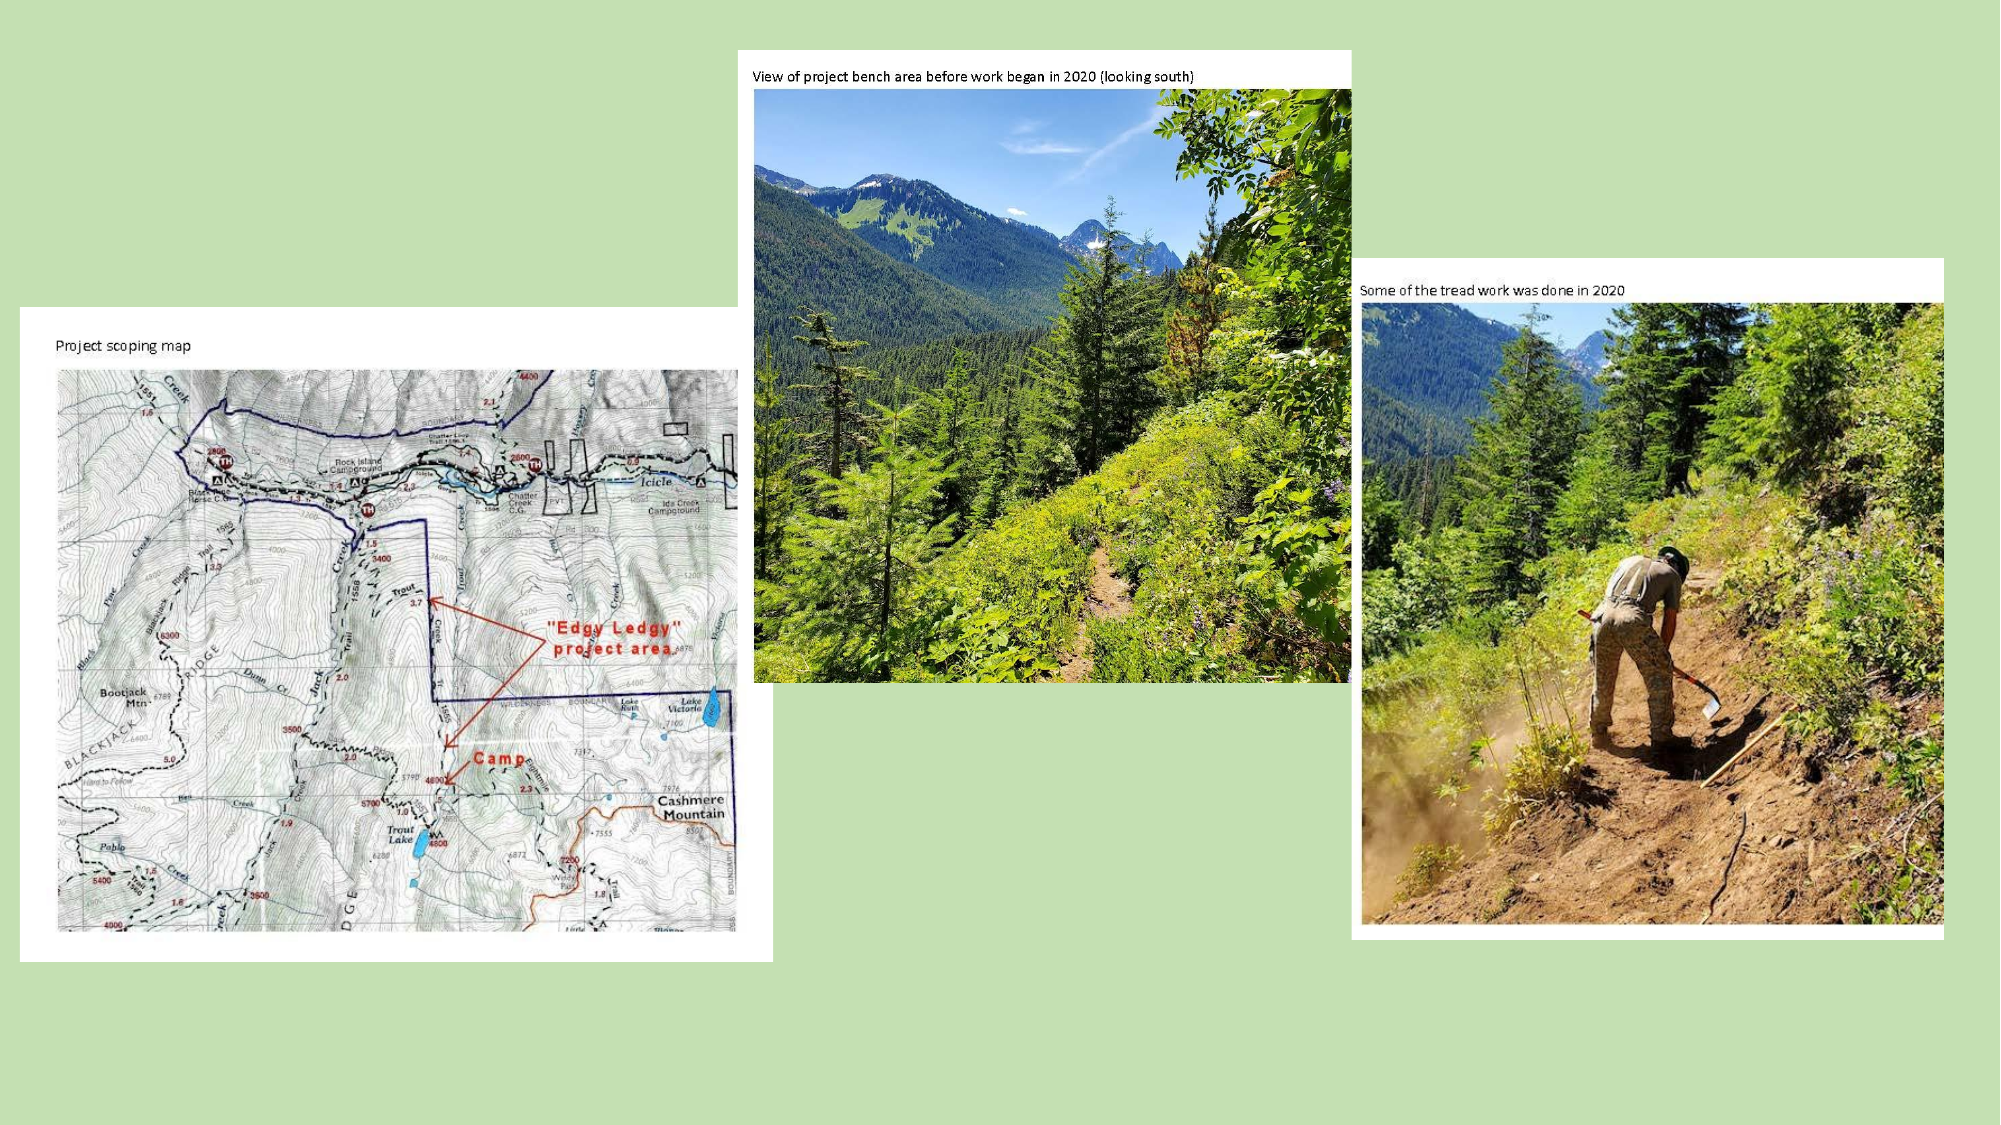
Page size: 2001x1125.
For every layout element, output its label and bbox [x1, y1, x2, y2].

picture [19, 50, 1945, 962]
